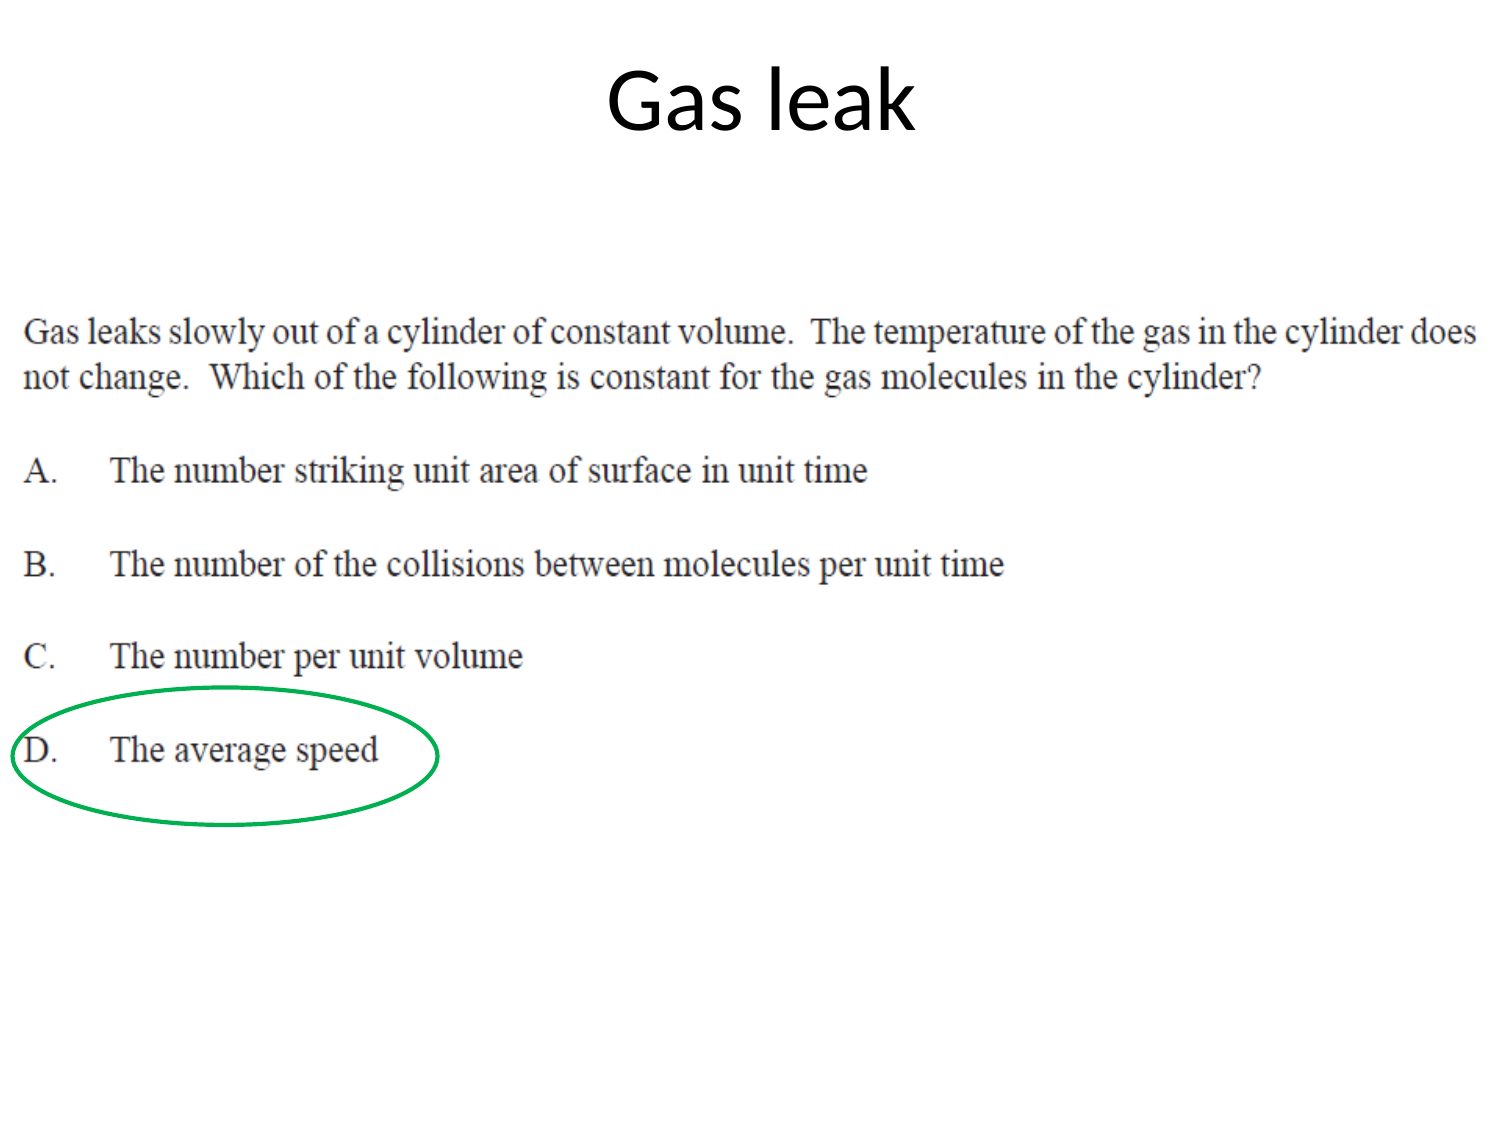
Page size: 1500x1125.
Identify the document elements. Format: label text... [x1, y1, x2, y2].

picture [18, 299, 1482, 794]
text_box [63, 803, 387, 828]
title Gas leak [87, 0, 1438, 188]
